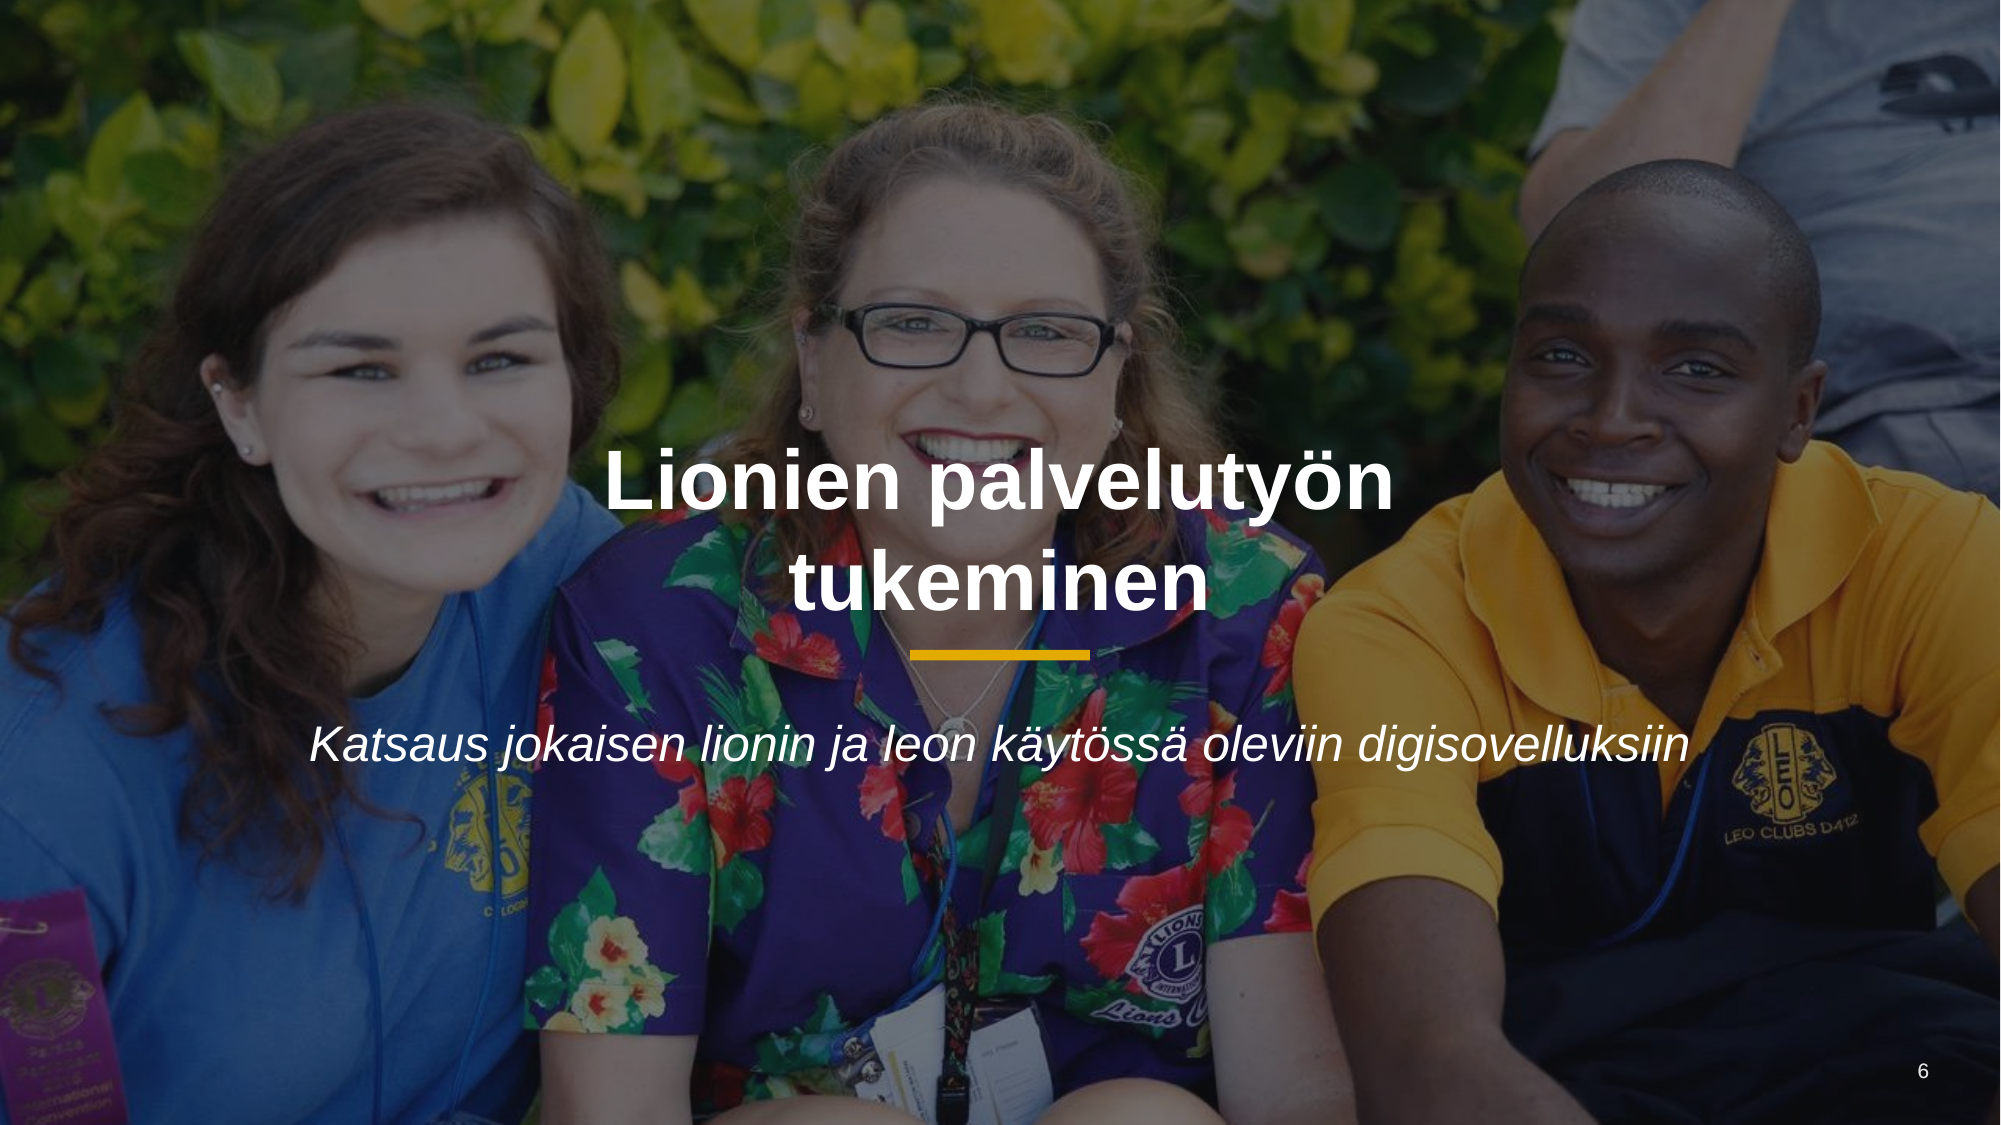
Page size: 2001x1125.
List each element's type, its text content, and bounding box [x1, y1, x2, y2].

text_box Katsaus jokaisen lionin ja leon käytössä oleviin digisovelluksiin [287, 704, 1713, 778]
text_box [0, 0, 2000, 1125]
list Lionien palvelutyön tukeminen [392, 489, 1608, 563]
